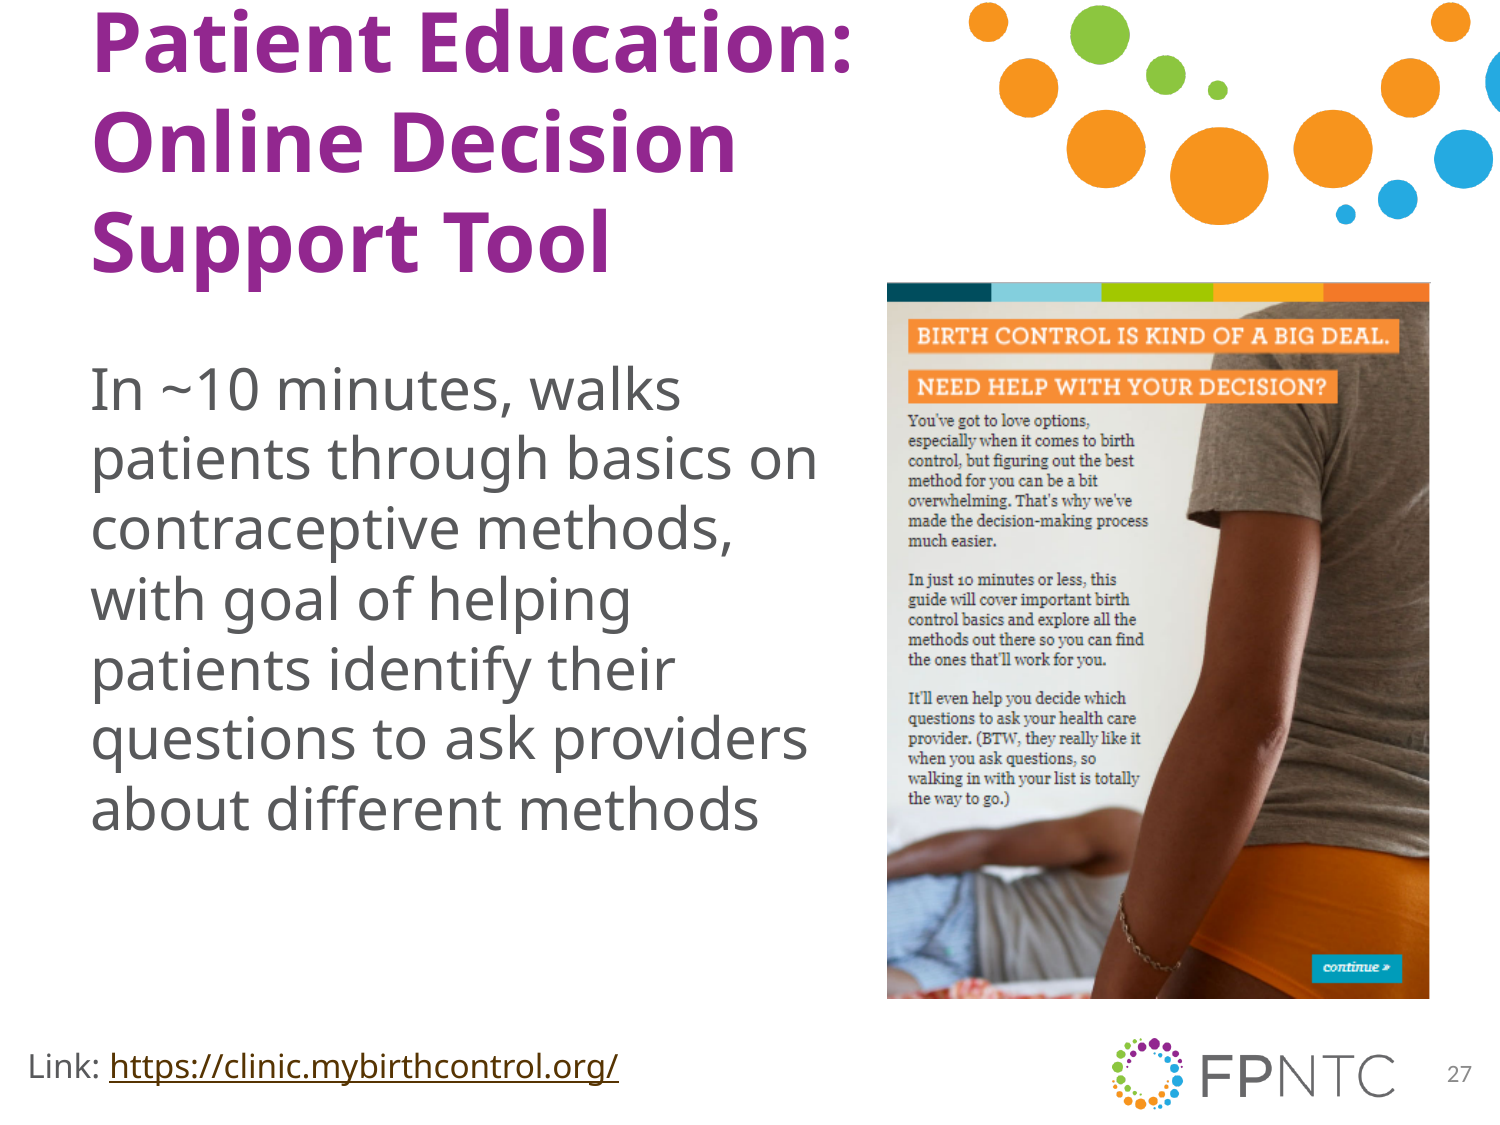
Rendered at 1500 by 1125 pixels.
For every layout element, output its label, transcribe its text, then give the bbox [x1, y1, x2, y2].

text_box Link: https://clinic.mybirthcontrol.org/ [12, 1037, 713, 1125]
slide_number 27 [1412, 1042, 1488, 1103]
picture [1112, 1038, 1409, 1111]
picture [887, 282, 1432, 1000]
list In ~10 minutes, walks patients through basics on contraceptive methods, with goal of helping patients identify their questions to ask providers about different methods [75, 262, 838, 1005]
title Patient Education: Online Decision Support Tool [75, 45, 1088, 233]
picture [962, 0, 1500, 225]
